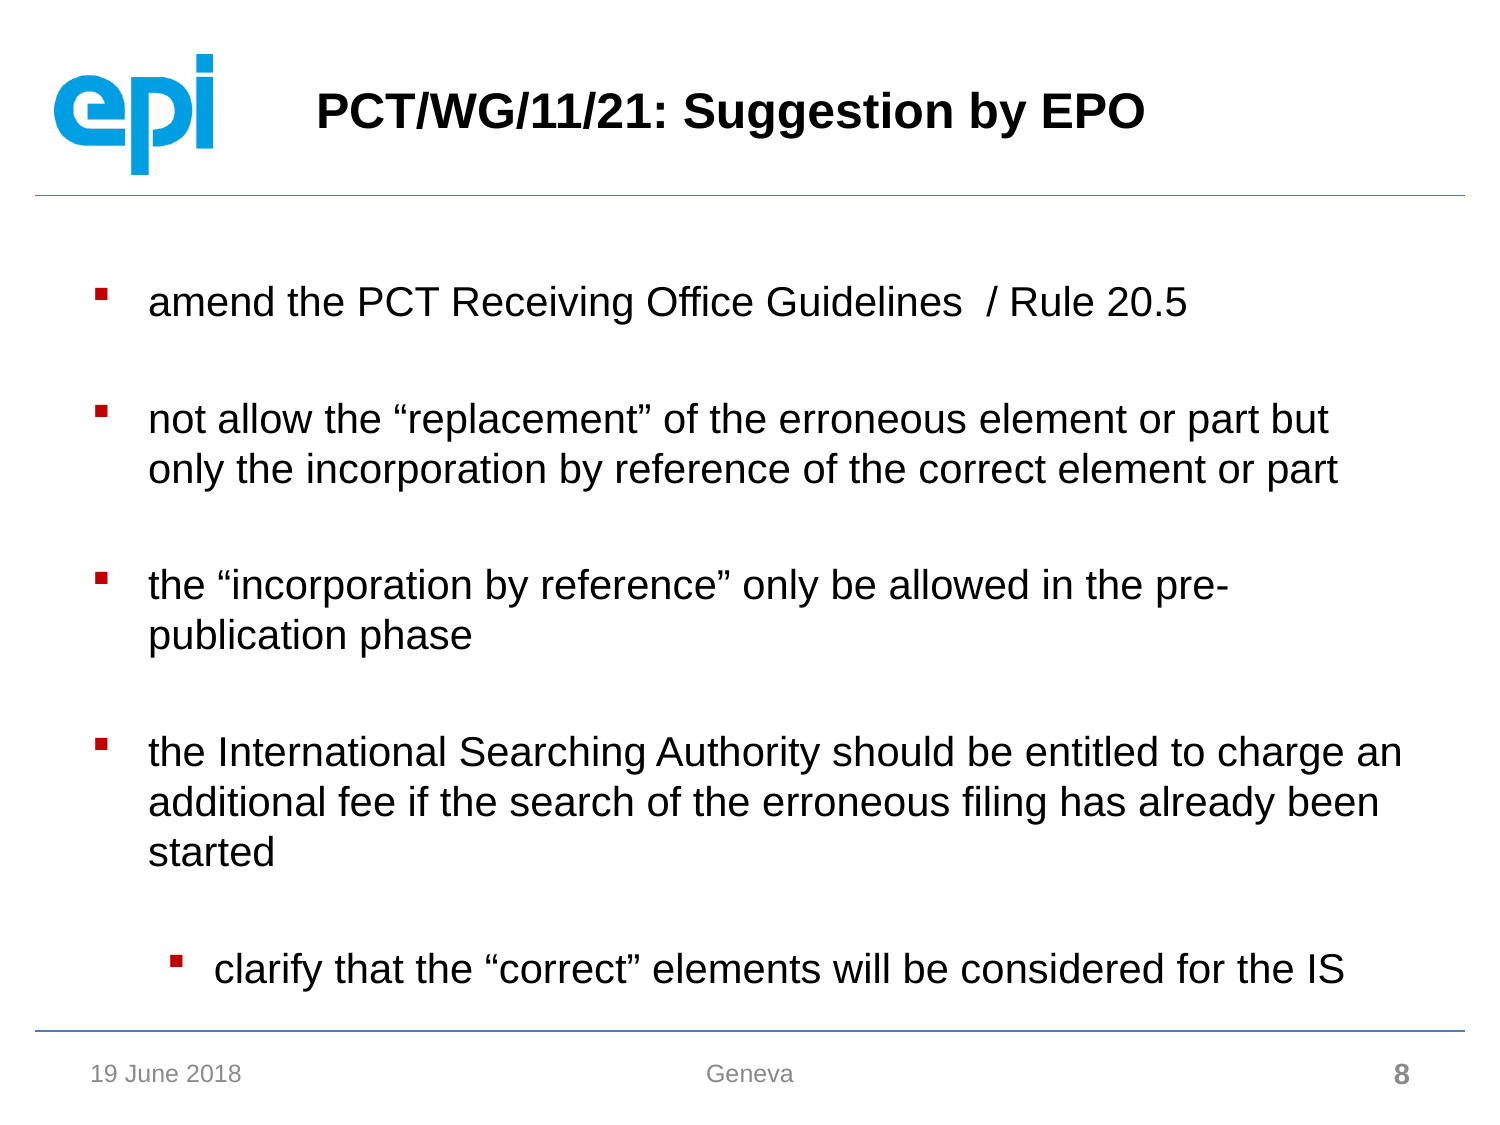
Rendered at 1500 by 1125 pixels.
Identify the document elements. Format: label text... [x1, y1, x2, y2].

title PCT/WG/11/21: Suggestion by EPO [300, 43, 1422, 173]
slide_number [75, 1042, 425, 1103]
list amend the PCT Receiving Office Guidelines / Rule 20.5 not allow the “replacement” of the erroneous element or part but only the incorporation by reference of the correct element or part the “incorporation by reference” only be allowed in the pre-publication phase the International Searching Authority should be entitled to charge an additional fee if the search of the erroneous filing has already been started clarify that the “correct” elements will be considered for the IS [76, 266, 1428, 1010]
picture [54, 54, 213, 175]
slide_number 8 [1074, 1042, 1425, 1103]
footer Geneva [512, 1042, 988, 1103]
